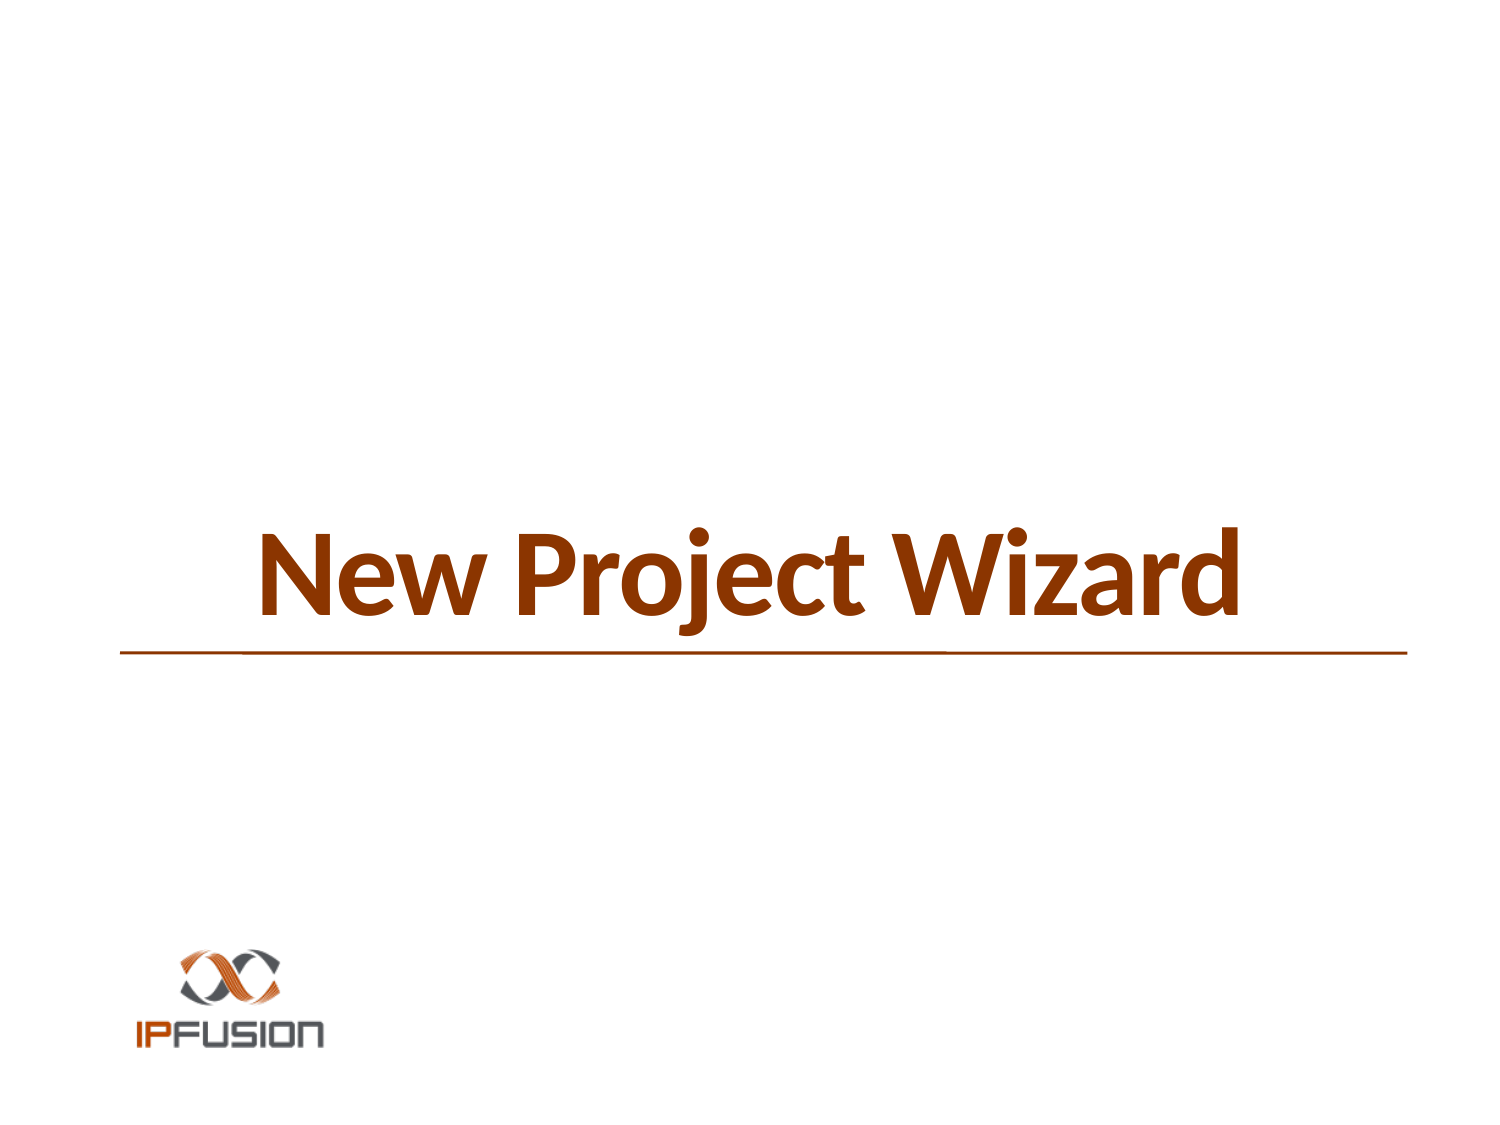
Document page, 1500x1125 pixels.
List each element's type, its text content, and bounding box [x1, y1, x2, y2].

title New Project Wizard [112, 287, 1388, 649]
picture [120, 949, 340, 1048]
